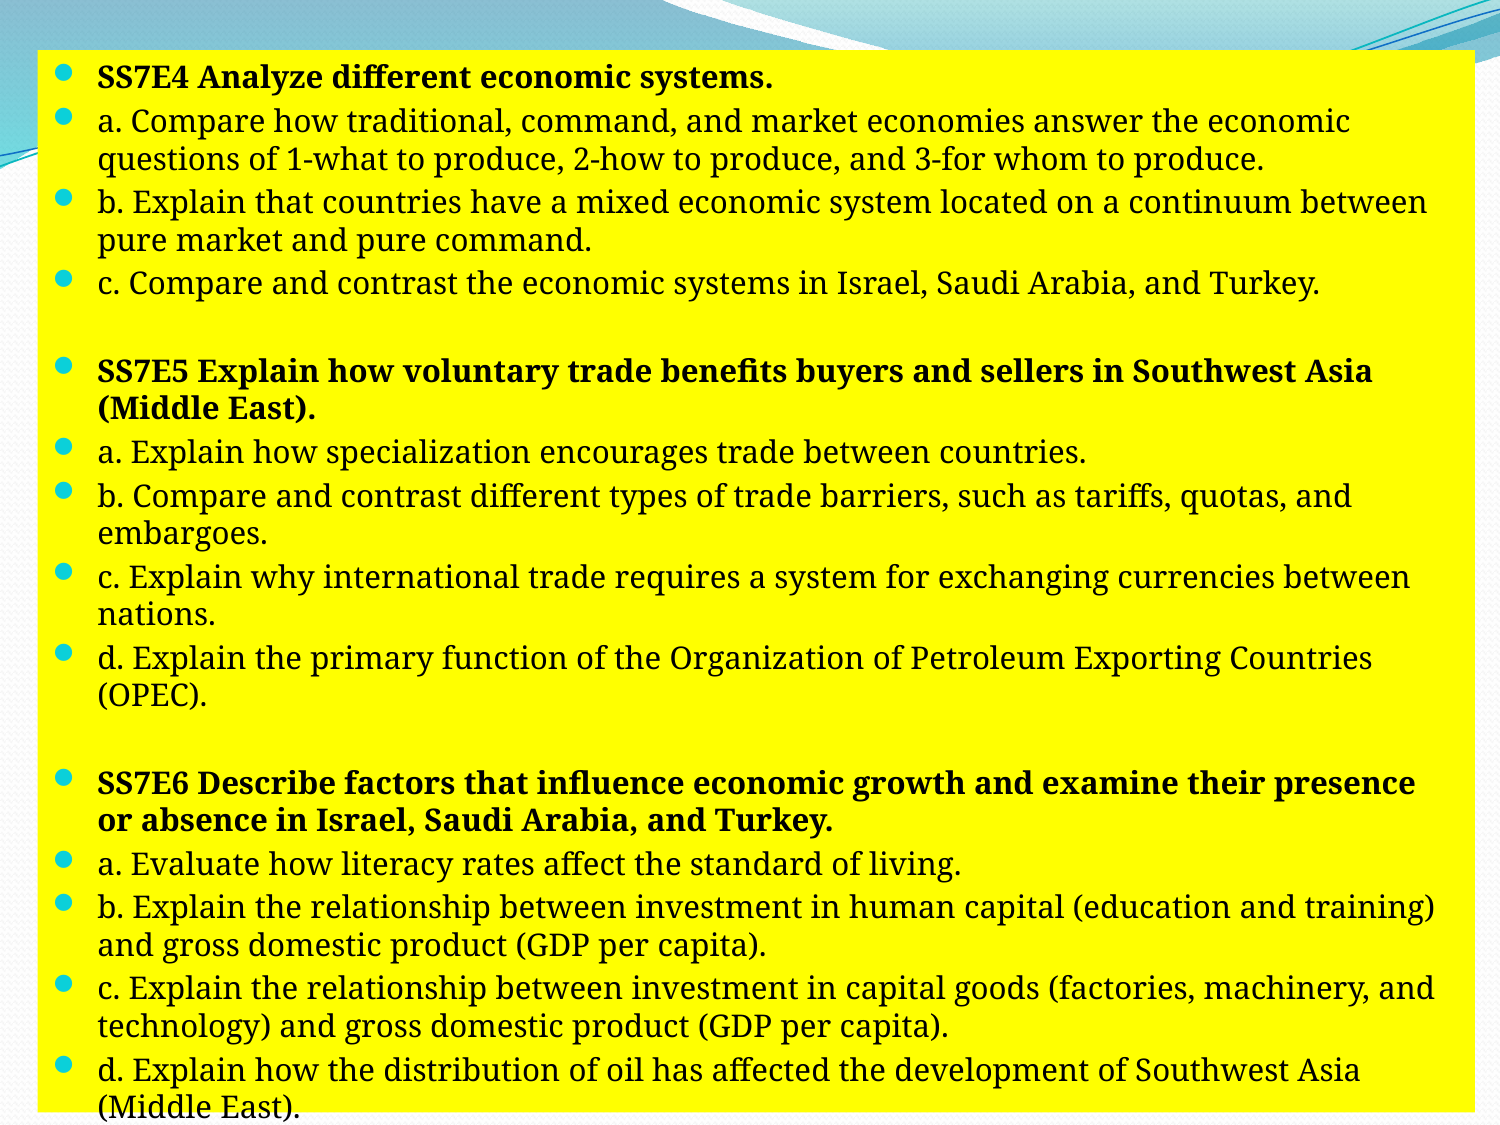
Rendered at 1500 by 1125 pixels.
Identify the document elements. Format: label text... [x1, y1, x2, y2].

list SS7E4 Analyze different economic systems. a. Compare how traditional, command, and market economies answer the economic questions of 1-what to produce, 2-how to produce, and 3-for whom to produce. b. Explain that countries have a mixed economic system located on a continuum between pure market and pure command. c. Compare and contrast the economic systems in Israel, Saudi Arabia, and Turkey. SS7E5 Explain how voluntary trade benefits buyers and sellers in Southwest Asia (Middle East). a. Explain how specialization encourages trade between countries. b. Compare and contrast different types of trade barriers, such as tariffs, quotas, and embargoes. c. Explain why international trade requires a system for exchanging currencies between nations. d. Explain the primary function of the Organization of Petroleum Exporting Countries (OPEC). SS7E6 Describe factors that influence economic growth and examine their presence or absence in Israel, Saudi Arabia, and Turkey. a. Evaluate how literacy rates affect the standard of living. b. Explain the relationship between investment in human capital (education and training) and gross domestic product (GDP per capita). c. Explain the relationship between investment in capital goods (factories, machinery, and technology) and gross domestic product (GDP per capita). d. Explain how the distribution of oil has affected the development of Southwest Asia (Middle East). e. Describe the role of entrepreneurship. [37, 50, 1475, 1113]
